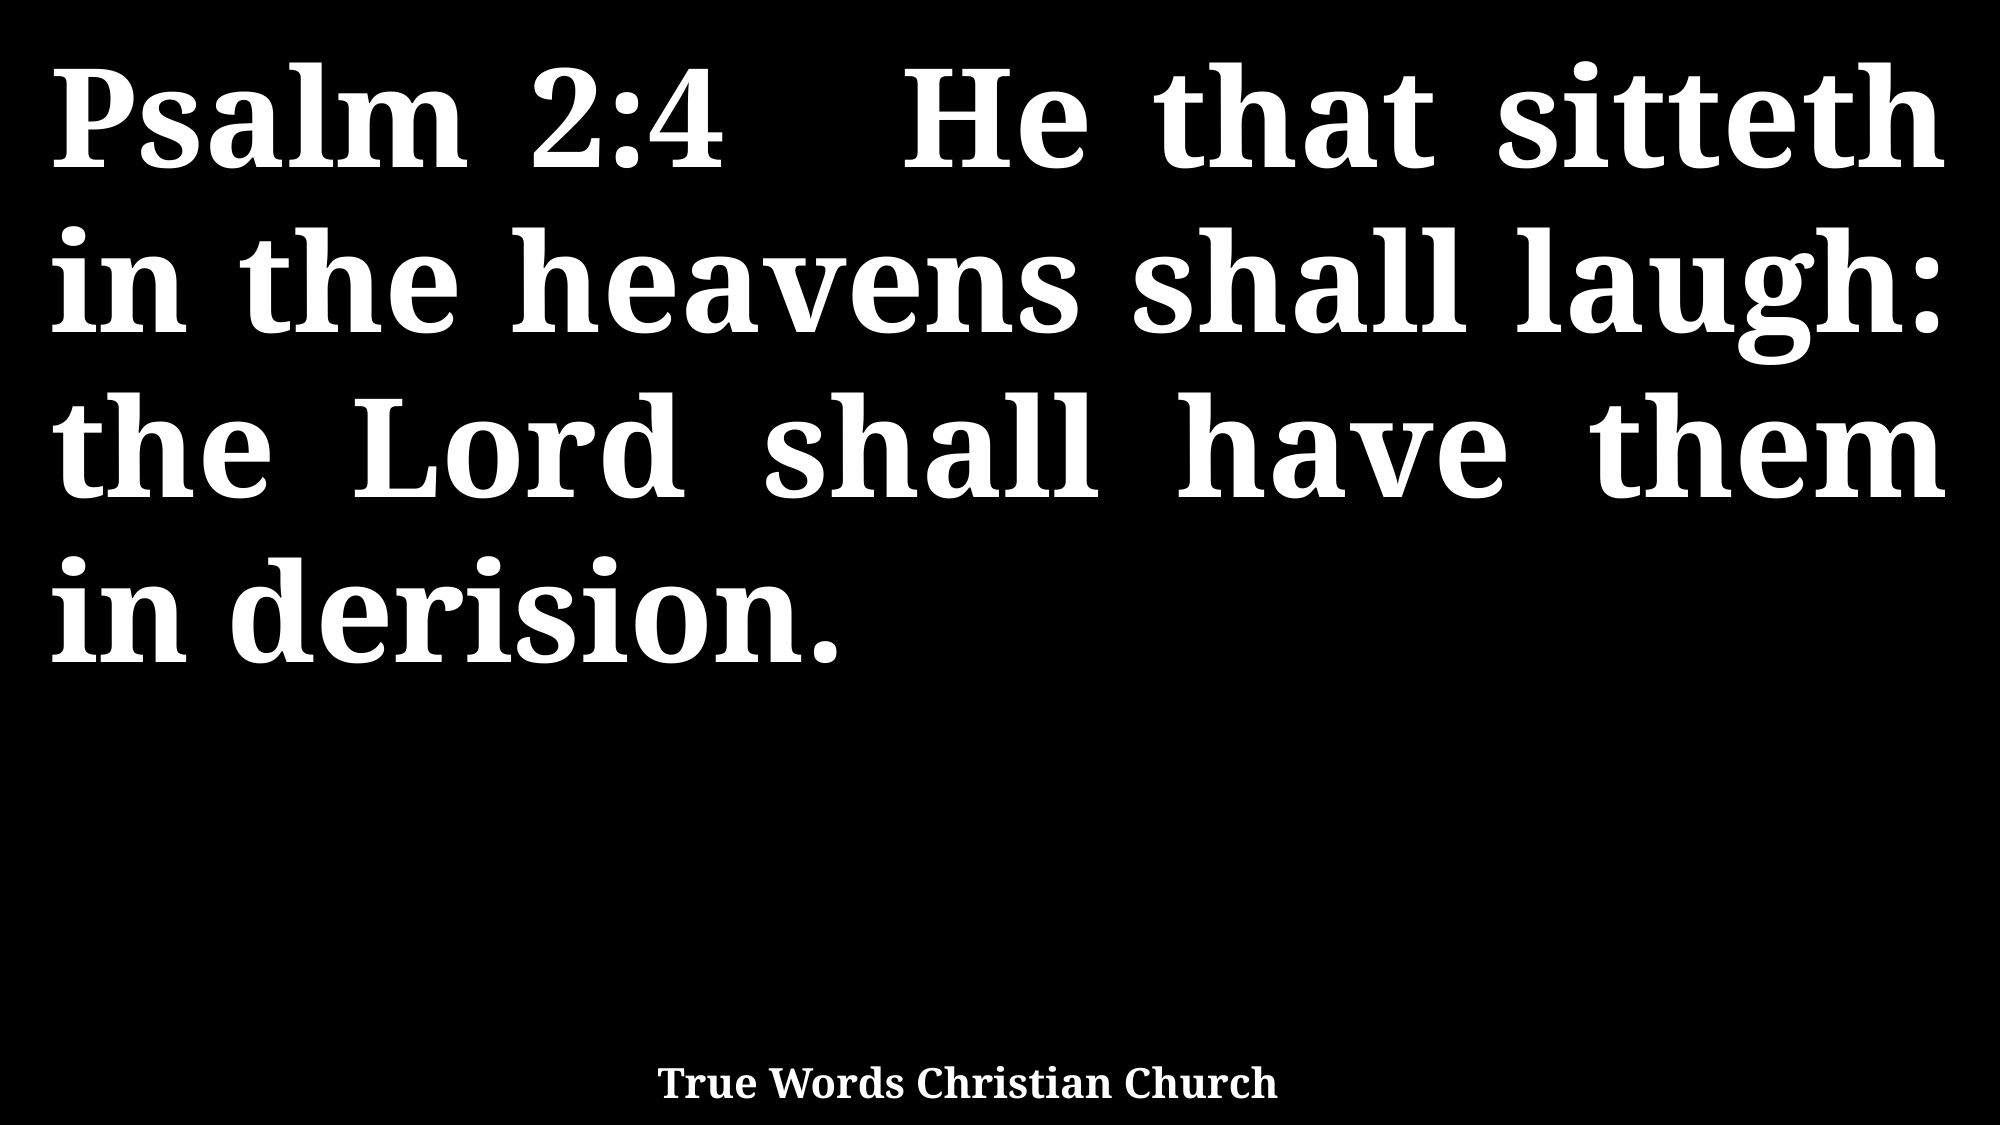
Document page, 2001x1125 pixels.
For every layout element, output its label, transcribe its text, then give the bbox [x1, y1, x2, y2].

text_box Psalm 2:4 He that sitteth in the heavens shall laugh: the Lord shall have them in derision. [35, 22, 1965, 698]
text_box True Words Christian Church [642, 1049, 1294, 1114]
